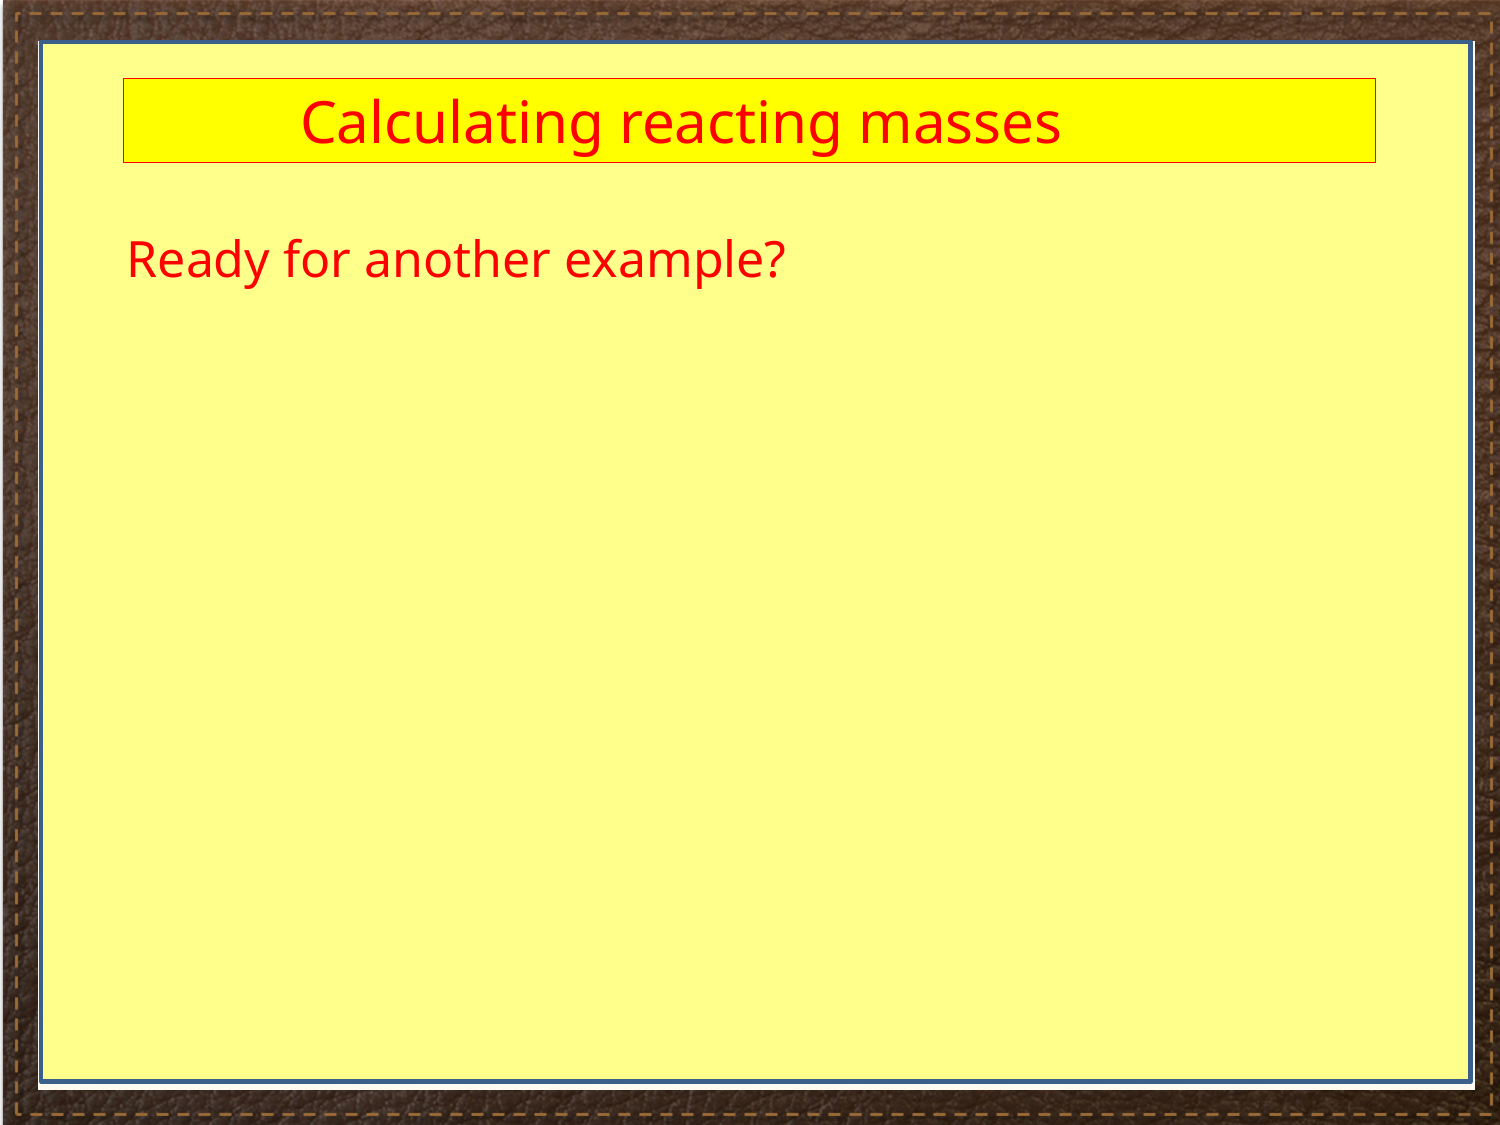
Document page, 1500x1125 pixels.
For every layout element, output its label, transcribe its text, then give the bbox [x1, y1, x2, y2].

text_box Ready for another example? [112, 219, 1400, 475]
text_box [39, 40, 1473, 1084]
text_box Calculating reacting masses [123, 78, 1376, 163]
picture [0, 0, 1500, 1125]
